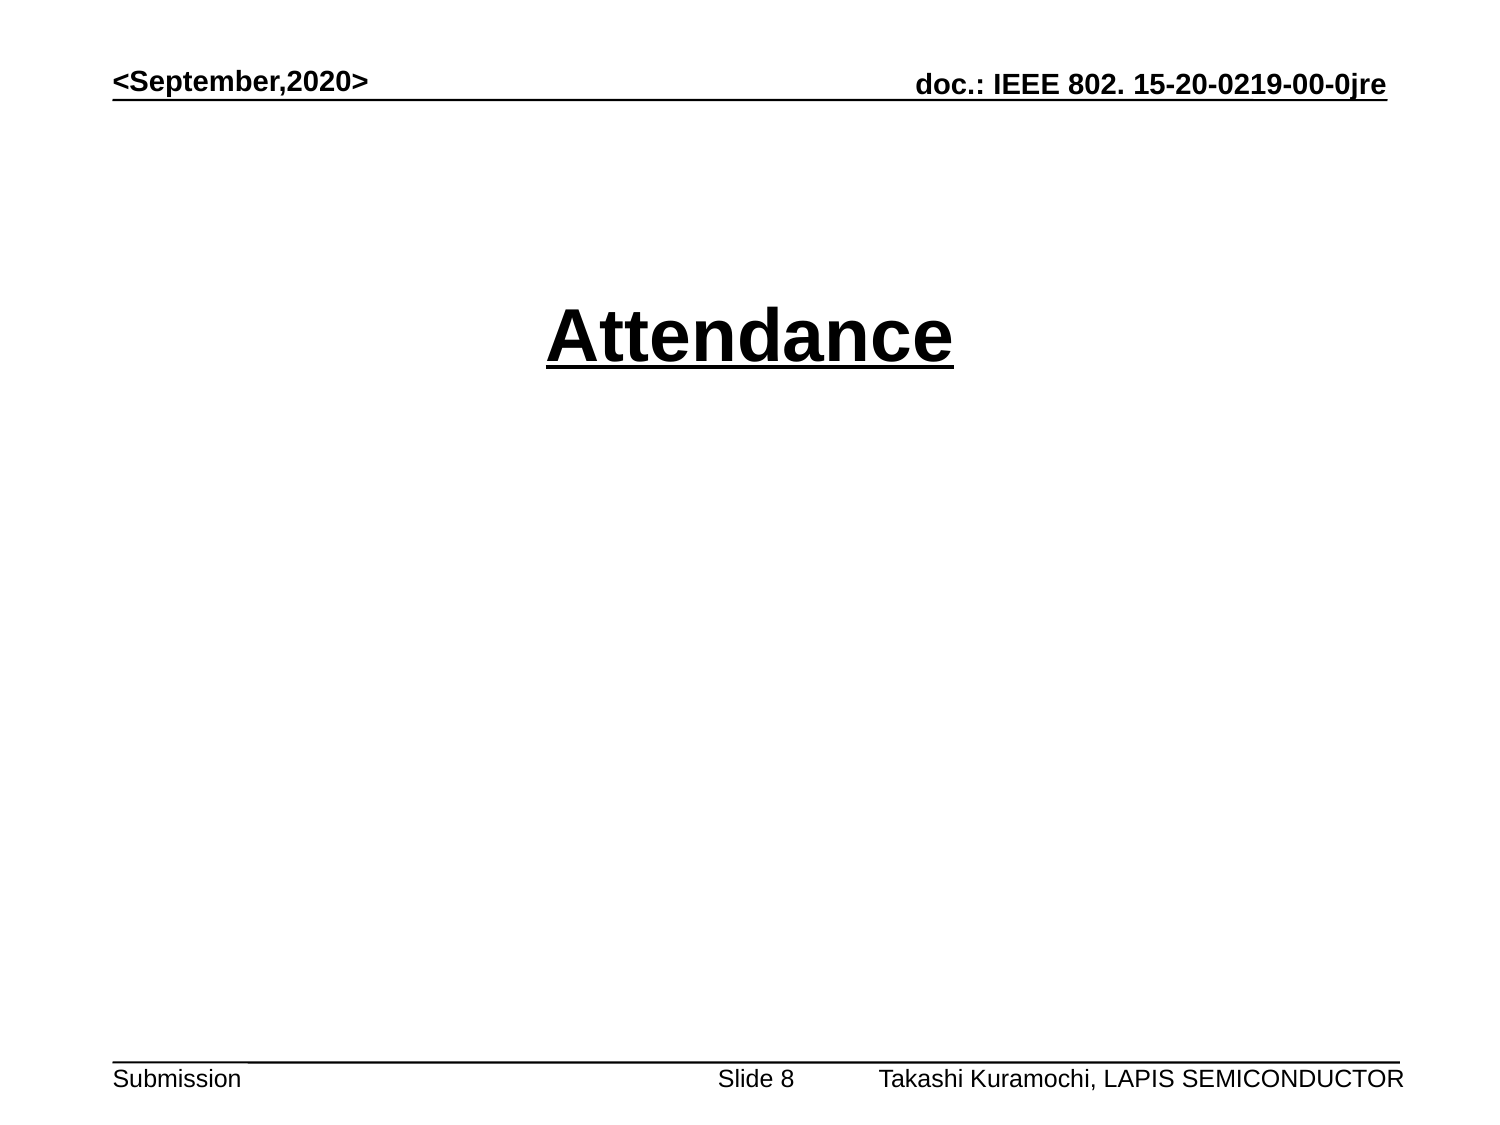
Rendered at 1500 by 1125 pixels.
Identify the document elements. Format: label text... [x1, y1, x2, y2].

footer Takashi Kuramochi, LAPIS SEMICONDUCTOR [797, 1062, 1413, 1094]
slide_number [112, 0, 375, 98]
slide_number Slide 8 [709, 1062, 803, 1093]
title Attendance [112, 243, 1388, 419]
